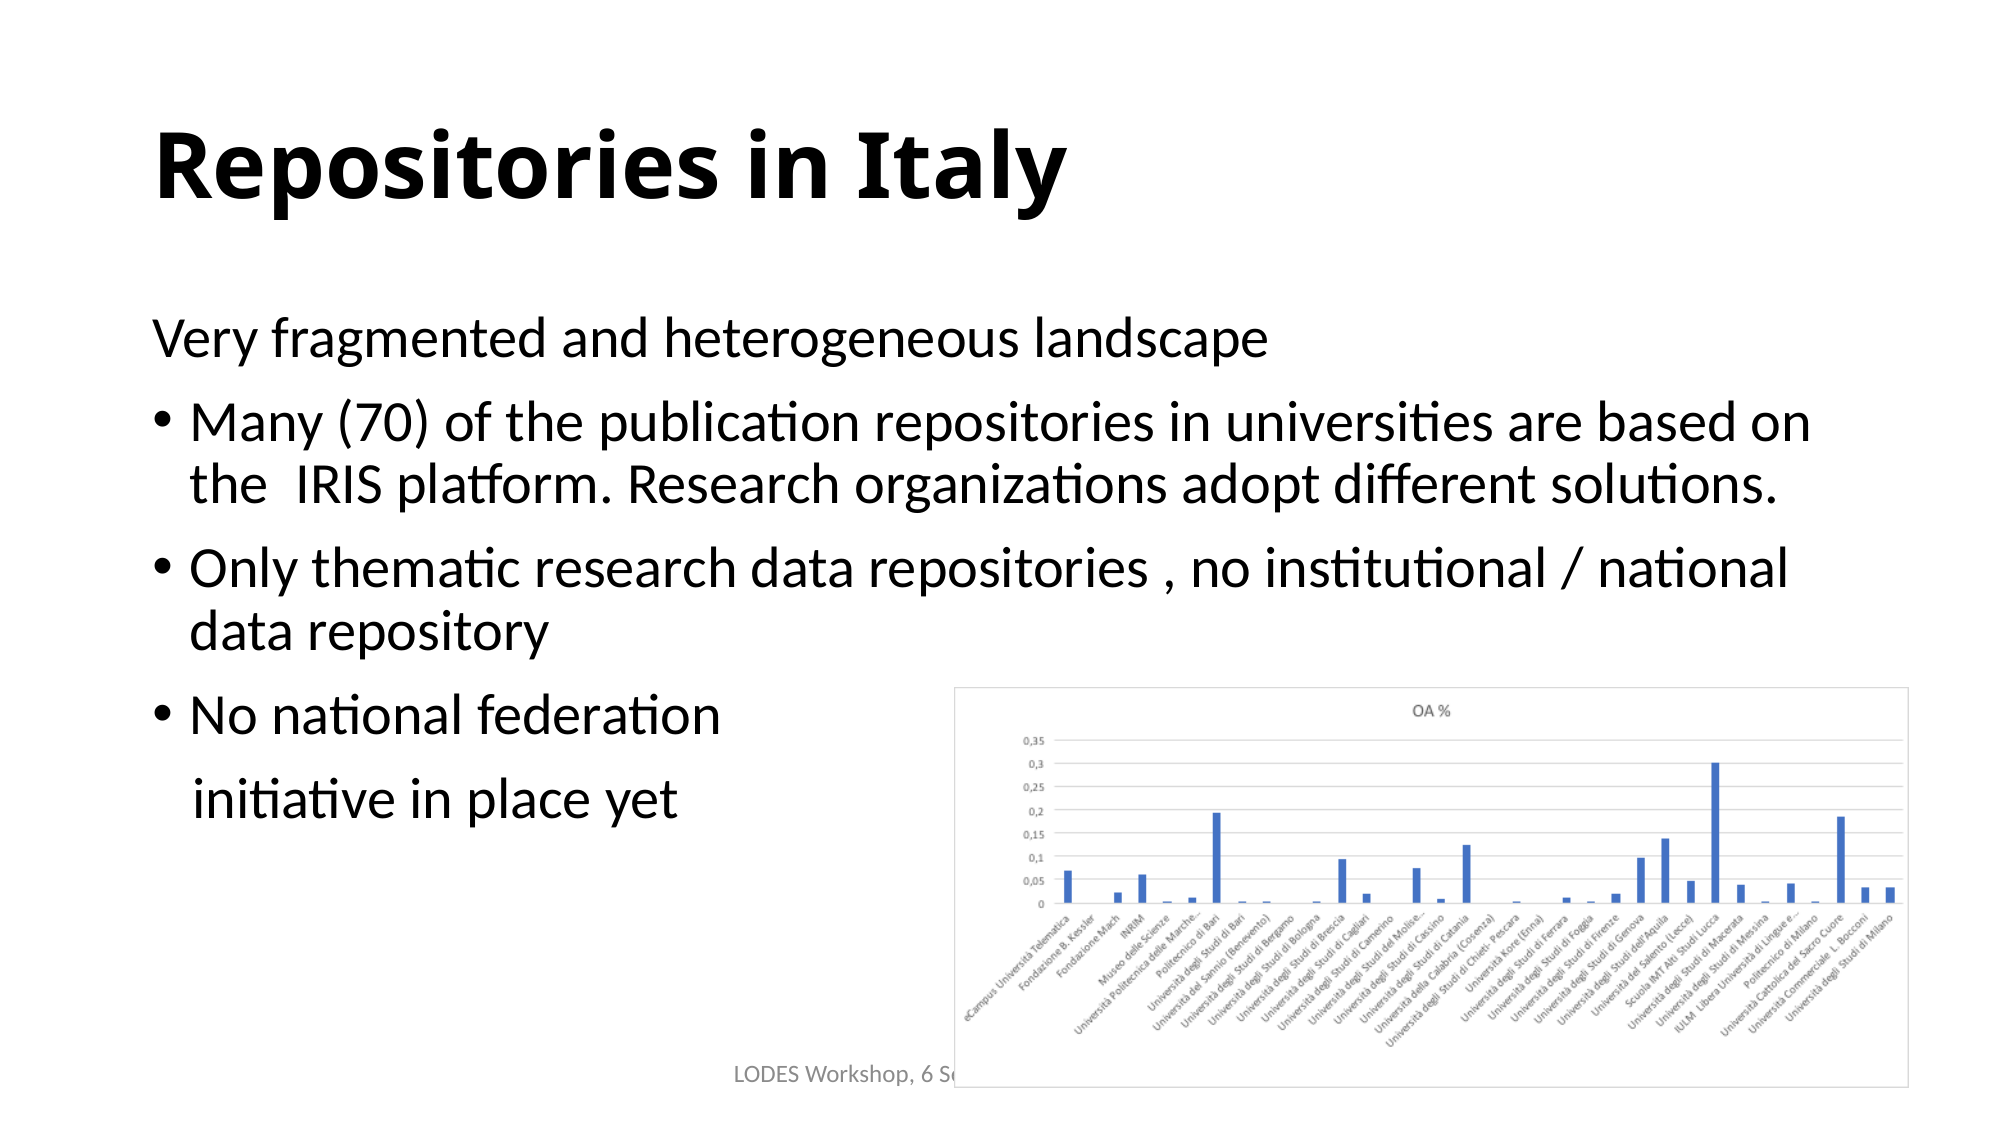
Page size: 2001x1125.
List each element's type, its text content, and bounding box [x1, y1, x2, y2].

list Very fragmented and heterogeneous landscape Many (70) of the publication repositories in universities are based on the IRIS platform. Research organizations adopt different solutions. Only thematic research data repositories , no institutional / national data repository No national federation initiative in place yet [137, 299, 1863, 1014]
footer LODES Workshop, 6 September 2018, INFN Frascati, [662, 1042, 1338, 1103]
title Repositories in Italy [137, 59, 1863, 278]
picture [954, 687, 1909, 1088]
